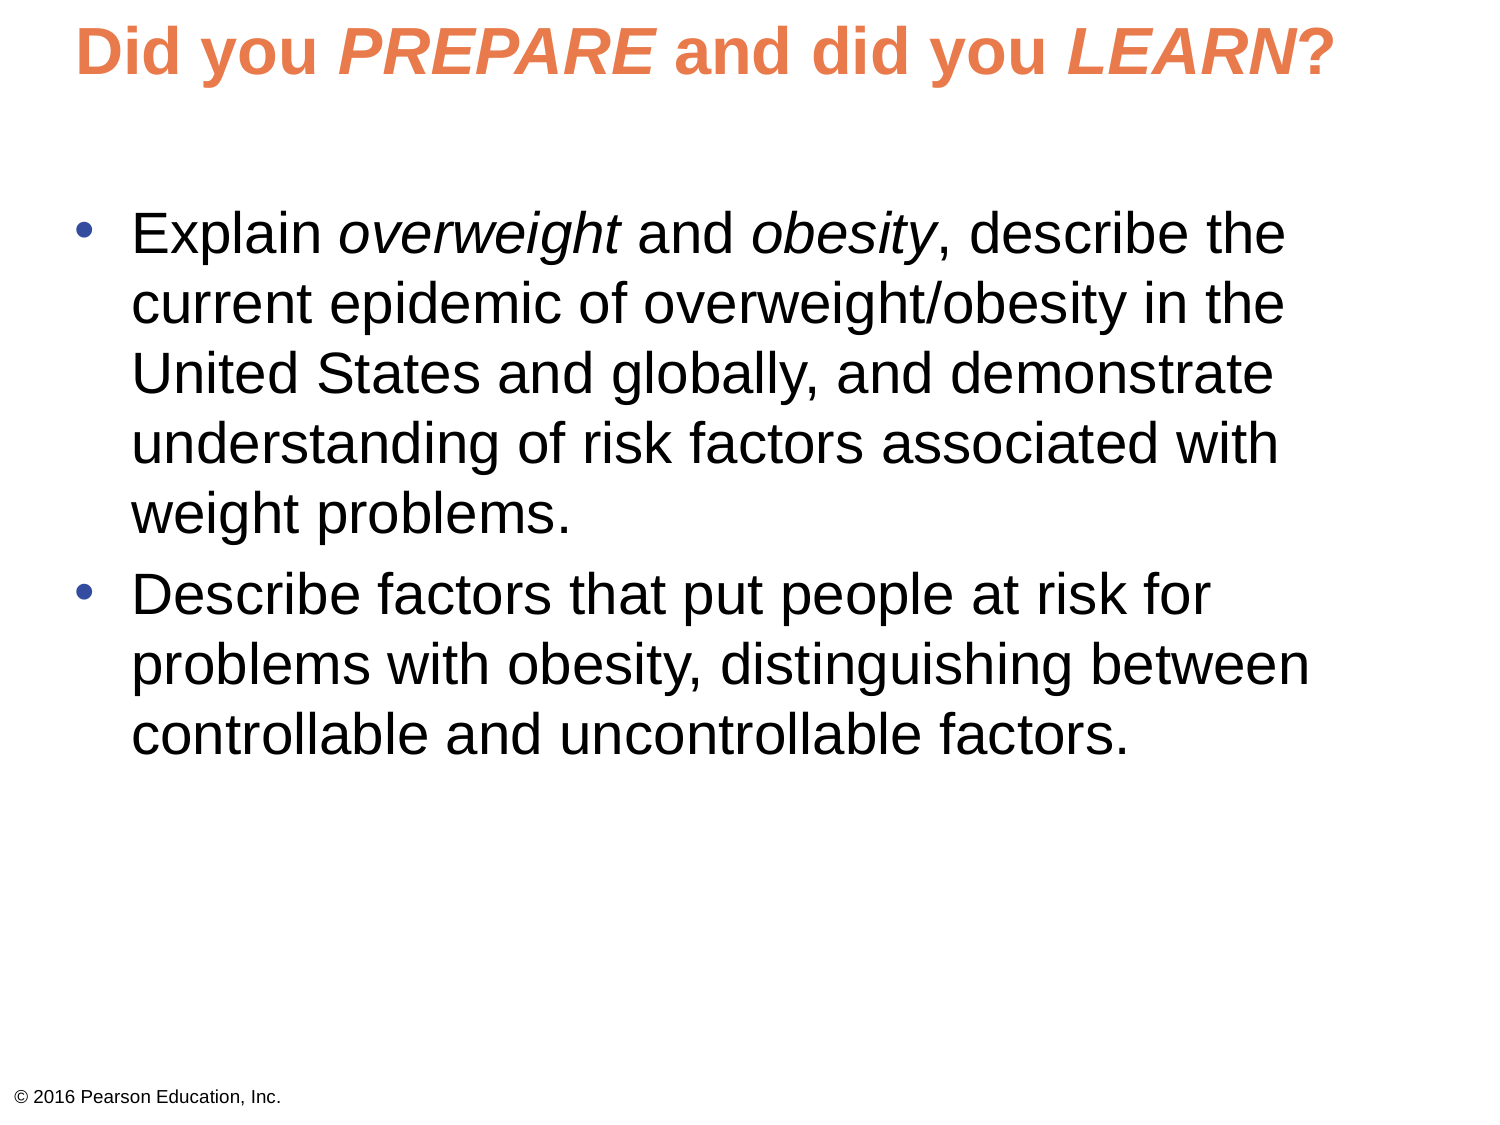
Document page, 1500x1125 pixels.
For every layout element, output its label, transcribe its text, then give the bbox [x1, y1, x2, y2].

footer © 2016 Pearson Education, Inc. [14, 1084, 900, 1115]
title Did you PREPARE and did you LEARN? [0, 0, 1500, 96]
list Explain overweight and obesity, describe the current epidemic of overweight/obesity in the United States and globally, and demonstrate understanding of risk factors associated with weight problems. Describe factors that put people at risk for problems with obesity, distinguishing between controllable and uncontrollable factors. [59, 187, 1410, 1025]
